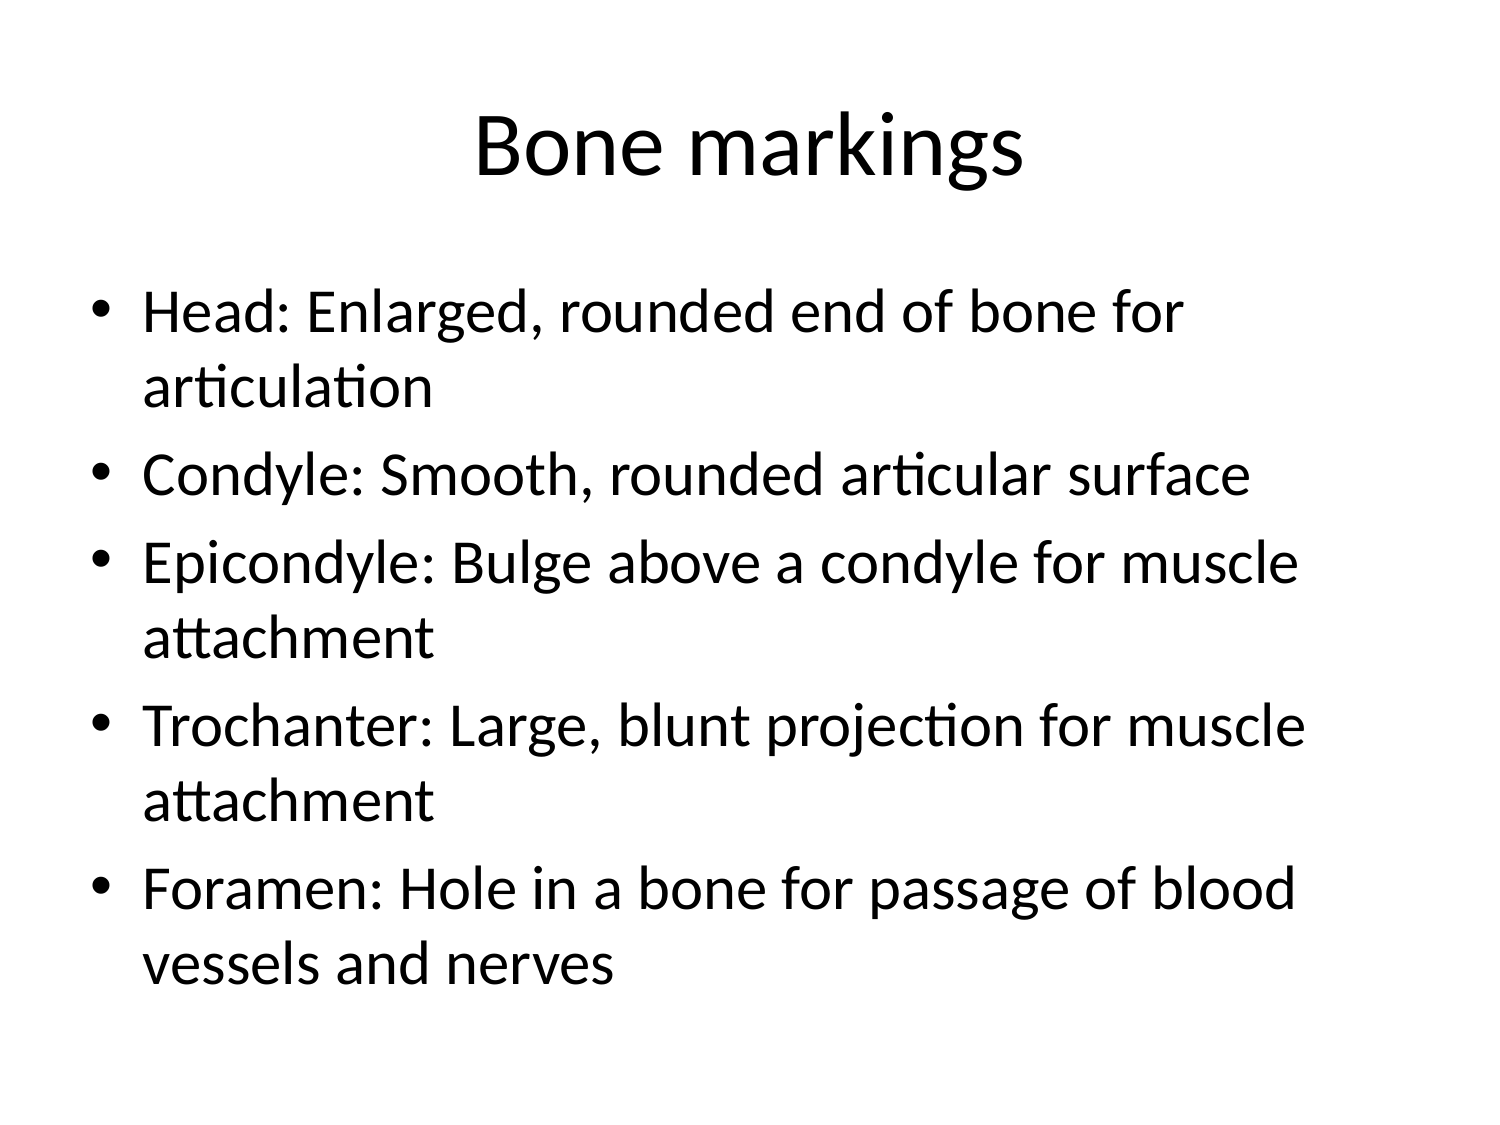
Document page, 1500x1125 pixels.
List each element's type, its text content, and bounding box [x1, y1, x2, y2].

title Bone markings [75, 45, 1425, 233]
list Head: Enlarged, rounded end of bone for articulation Condyle: Smooth, rounded articular surface Epicondyle: Bulge above a condyle for muscle attachment Trochanter: Large, blunt projection for muscle attachment Foramen: Hole in a bone for passage of blood vessels and nerves [75, 262, 1425, 1005]
